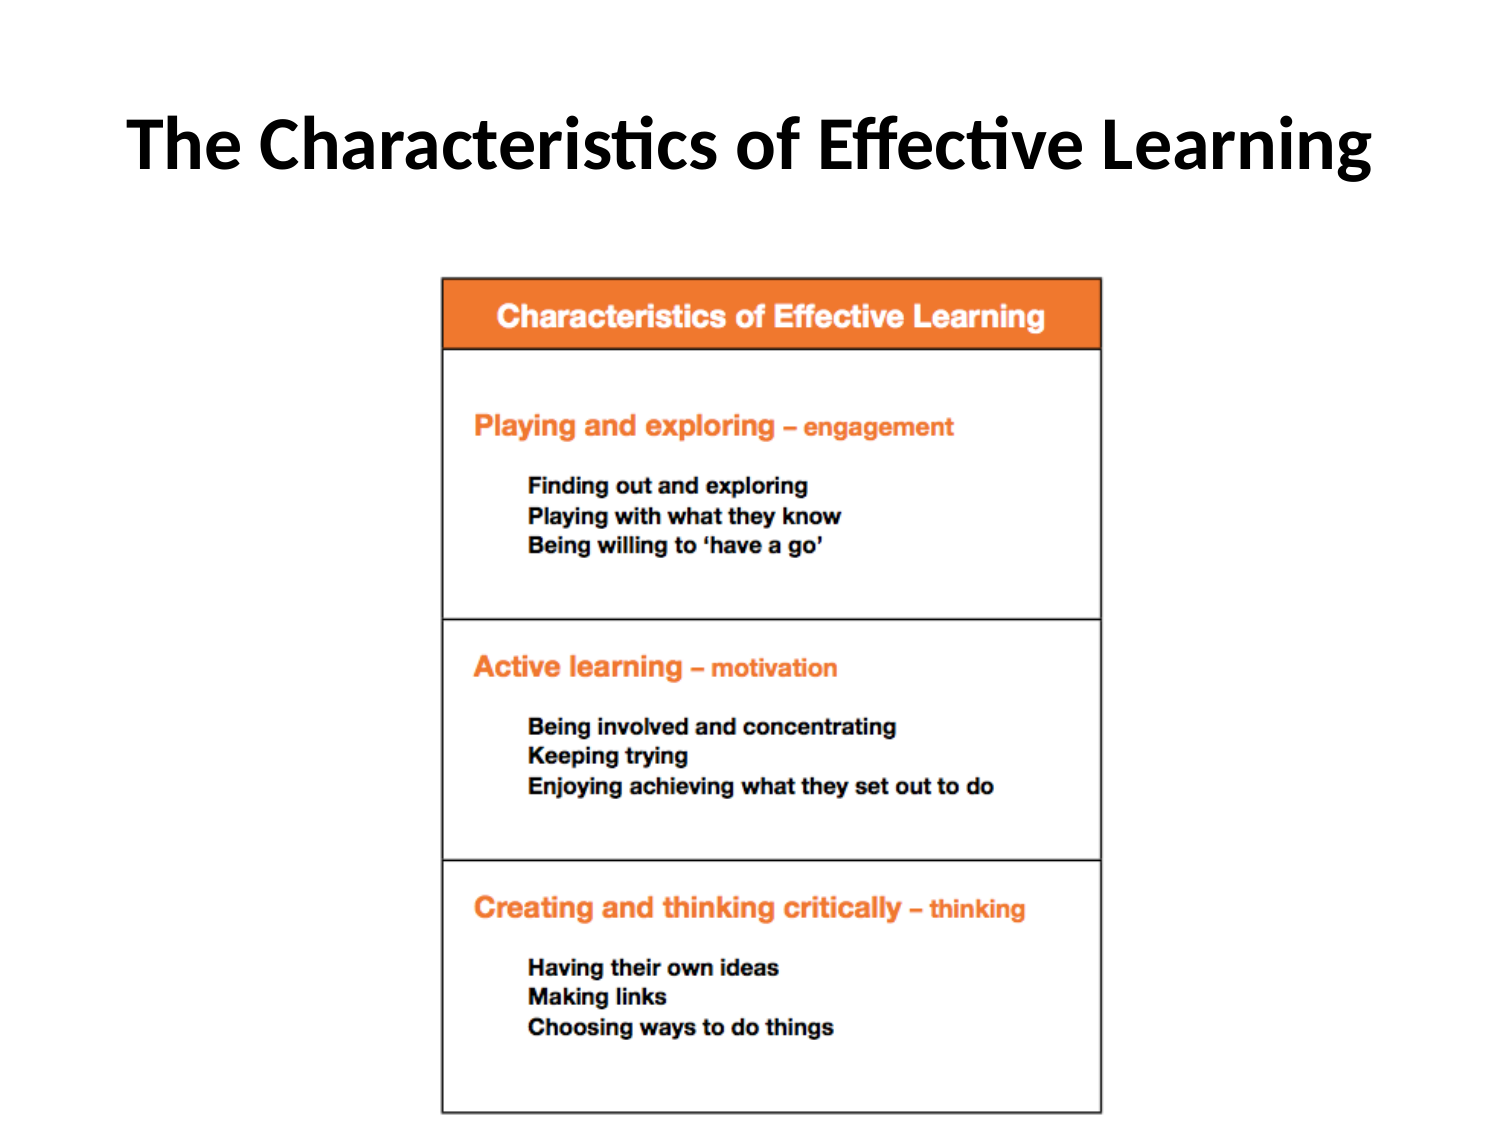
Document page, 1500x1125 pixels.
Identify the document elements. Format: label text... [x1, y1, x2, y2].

title The Characteristics of Effective Learning [75, 45, 1425, 233]
picture [426, 262, 1126, 1125]
